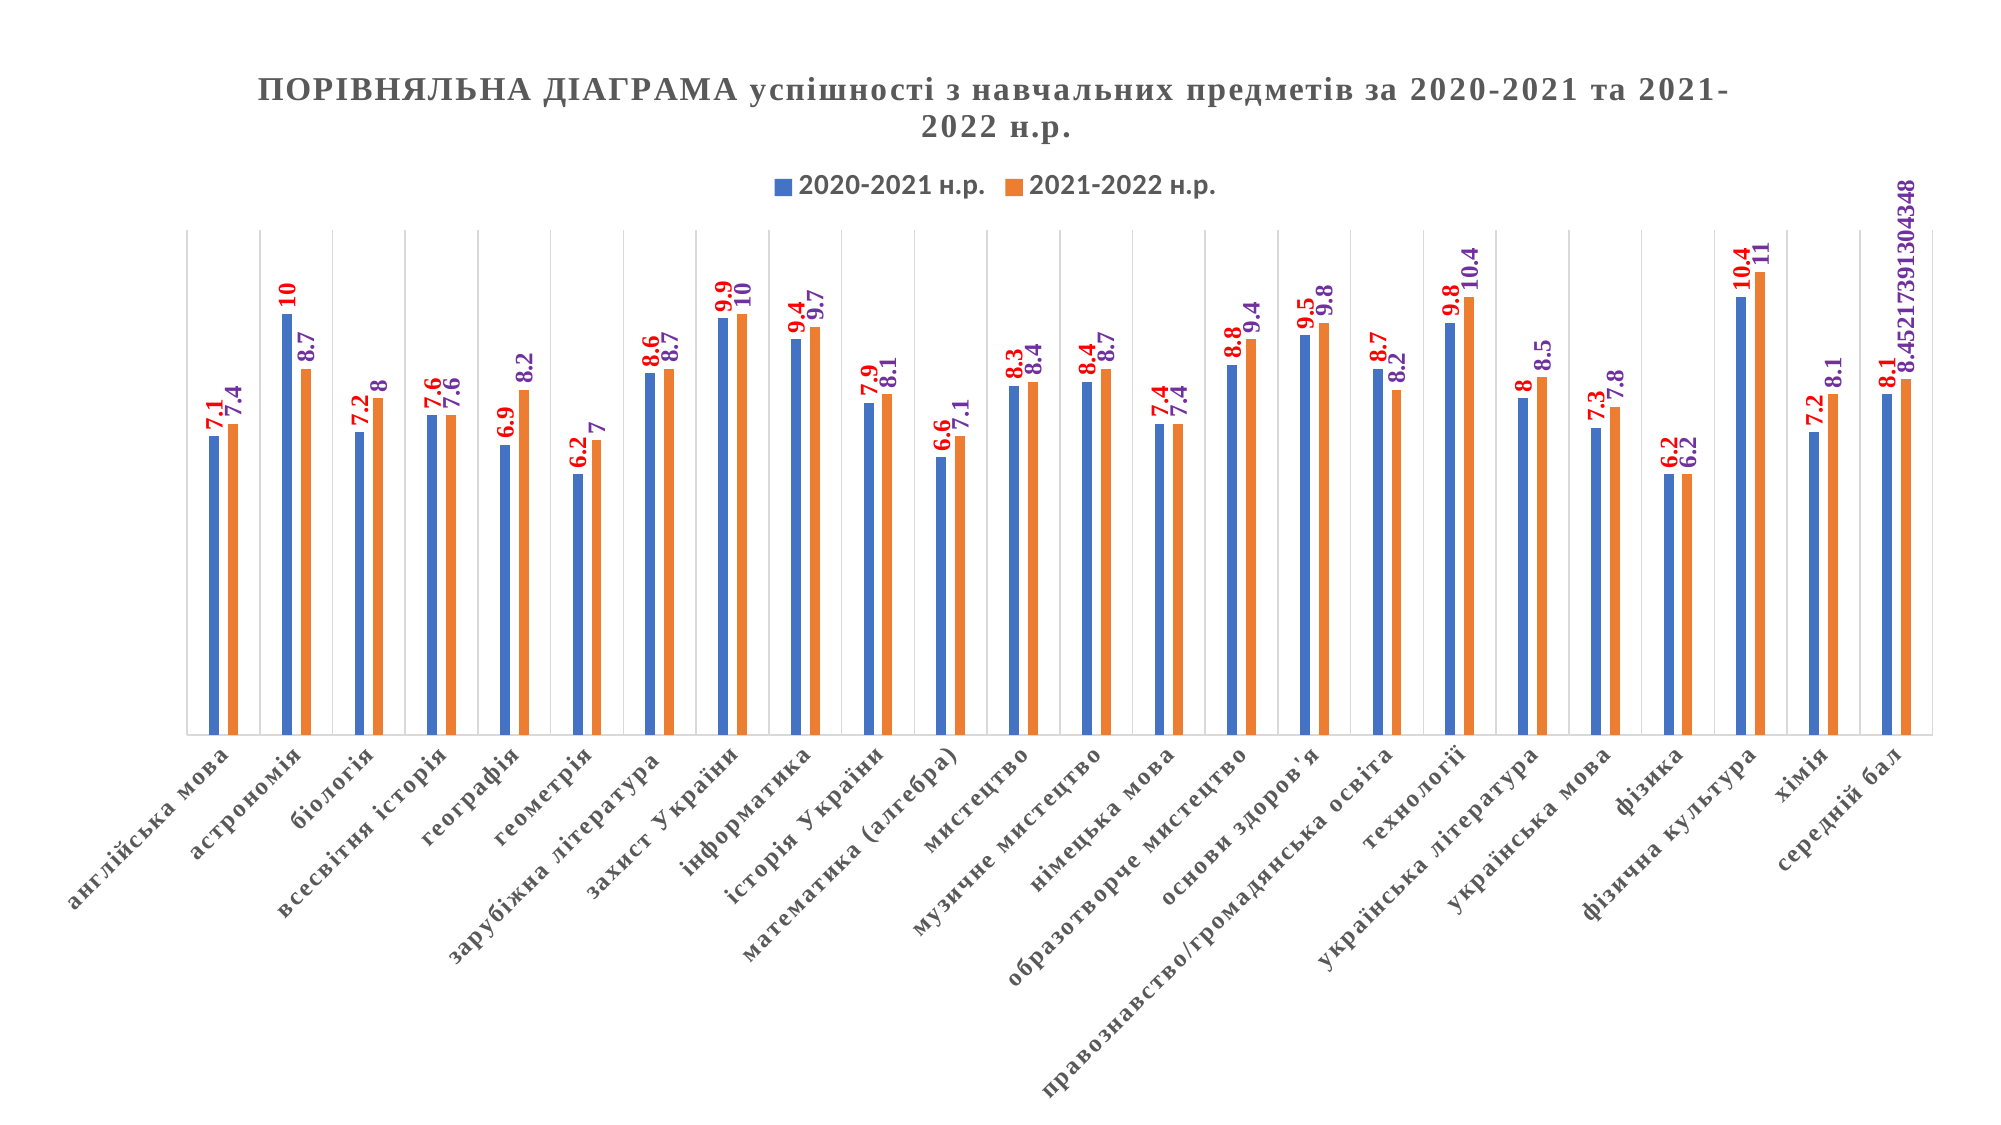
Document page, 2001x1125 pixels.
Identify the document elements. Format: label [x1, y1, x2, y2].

chart [19, 30, 1972, 1125]
